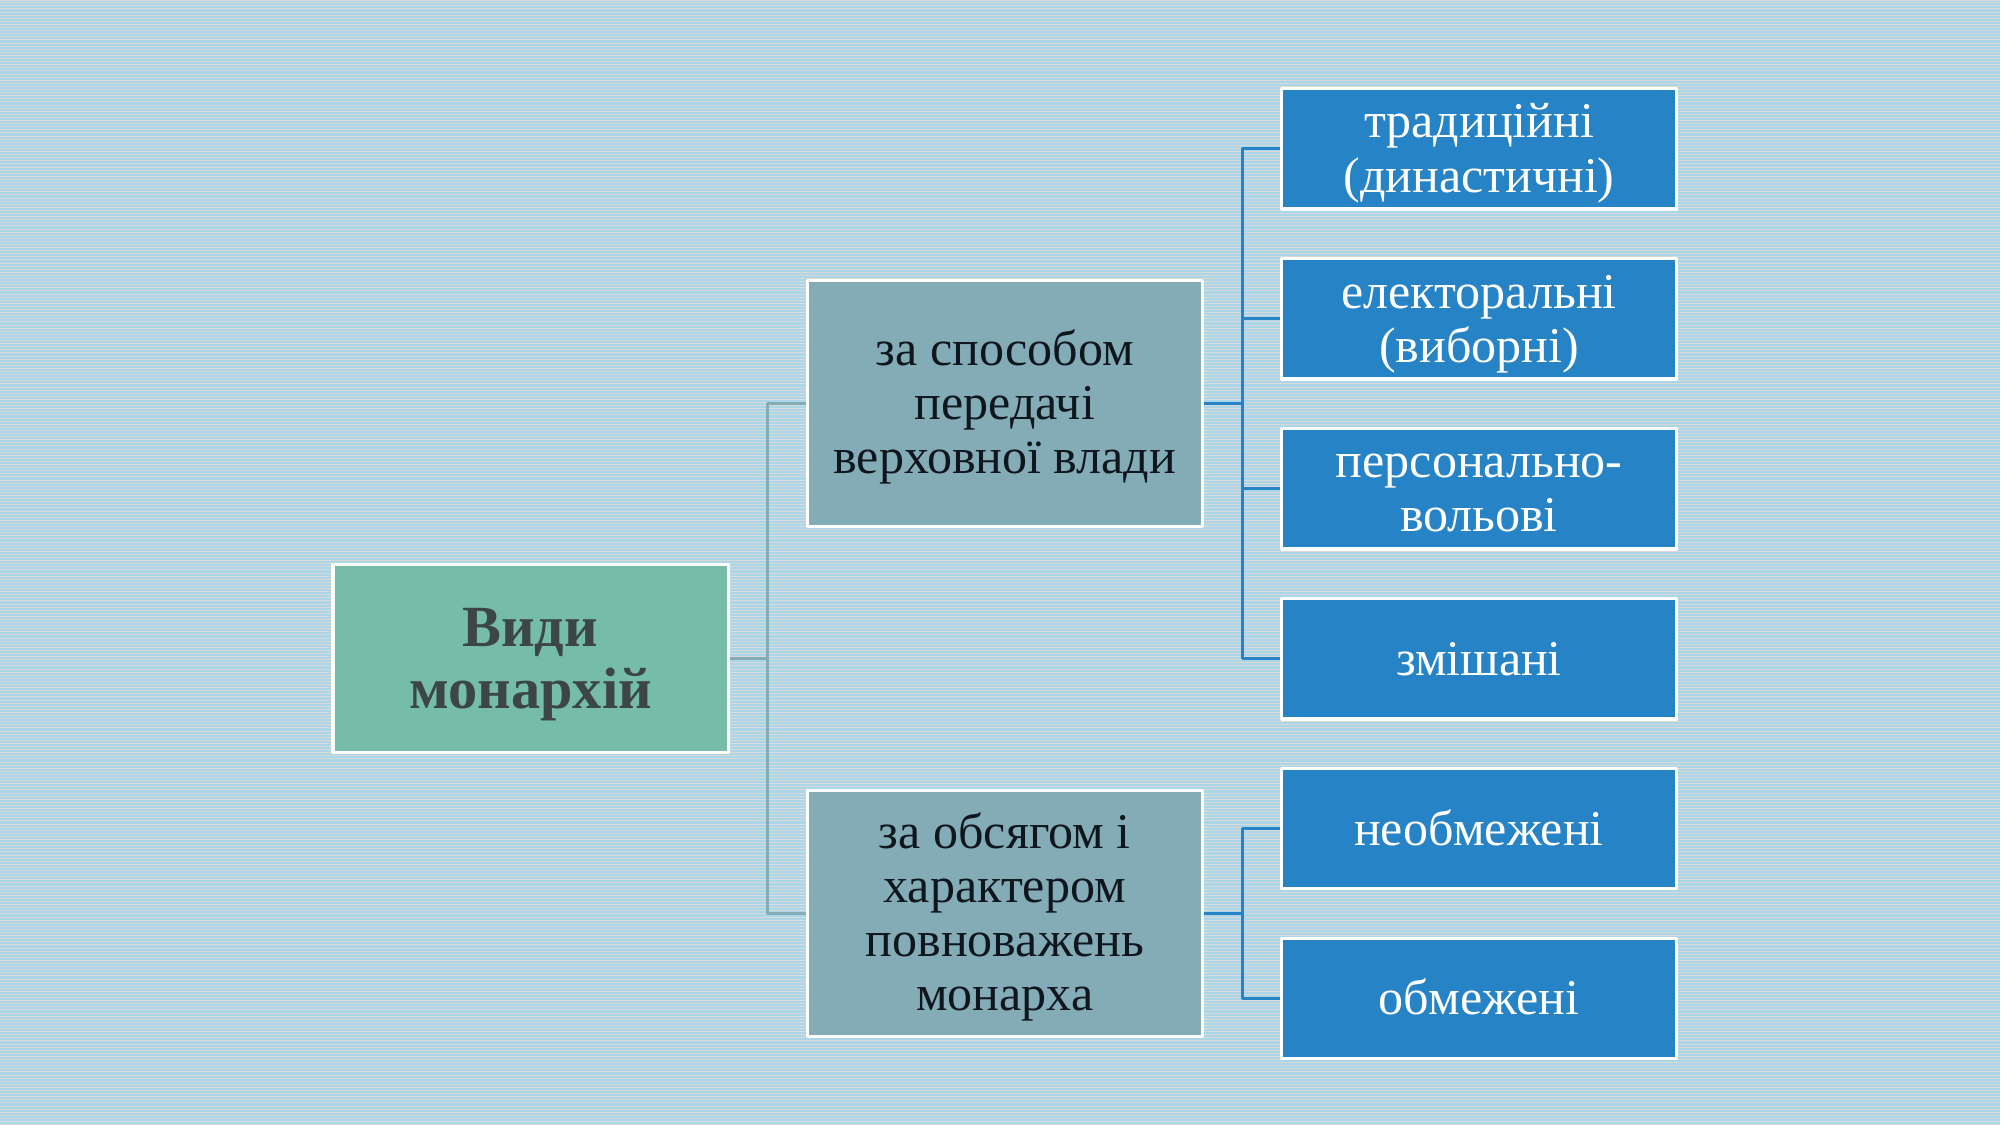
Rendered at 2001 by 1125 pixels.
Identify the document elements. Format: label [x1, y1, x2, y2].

list [179, 87, 1831, 1060]
